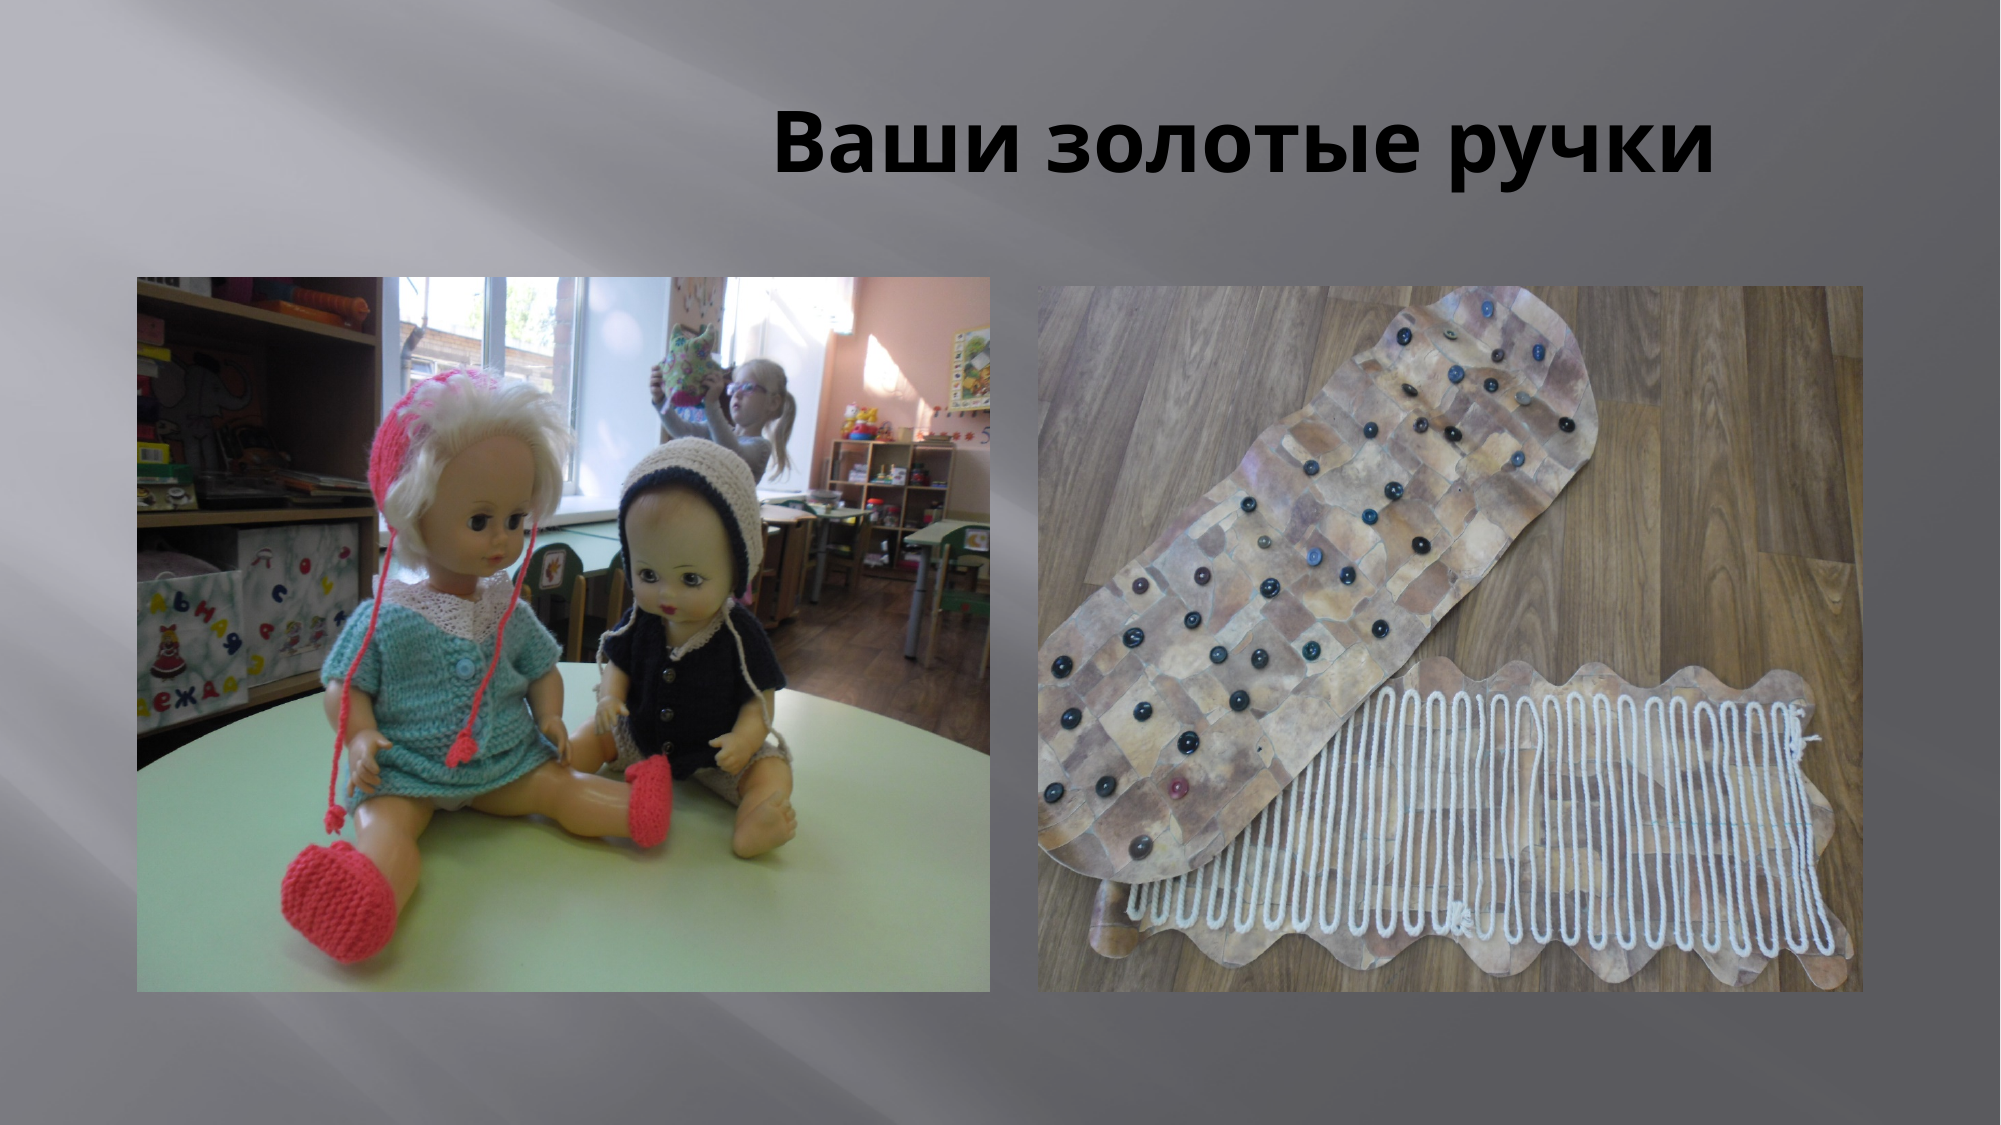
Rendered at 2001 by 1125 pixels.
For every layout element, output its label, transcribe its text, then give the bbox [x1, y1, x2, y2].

picture [1038, 286, 1863, 992]
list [137, 277, 991, 992]
title Ваши золотые ручки [99, 45, 1900, 233]
